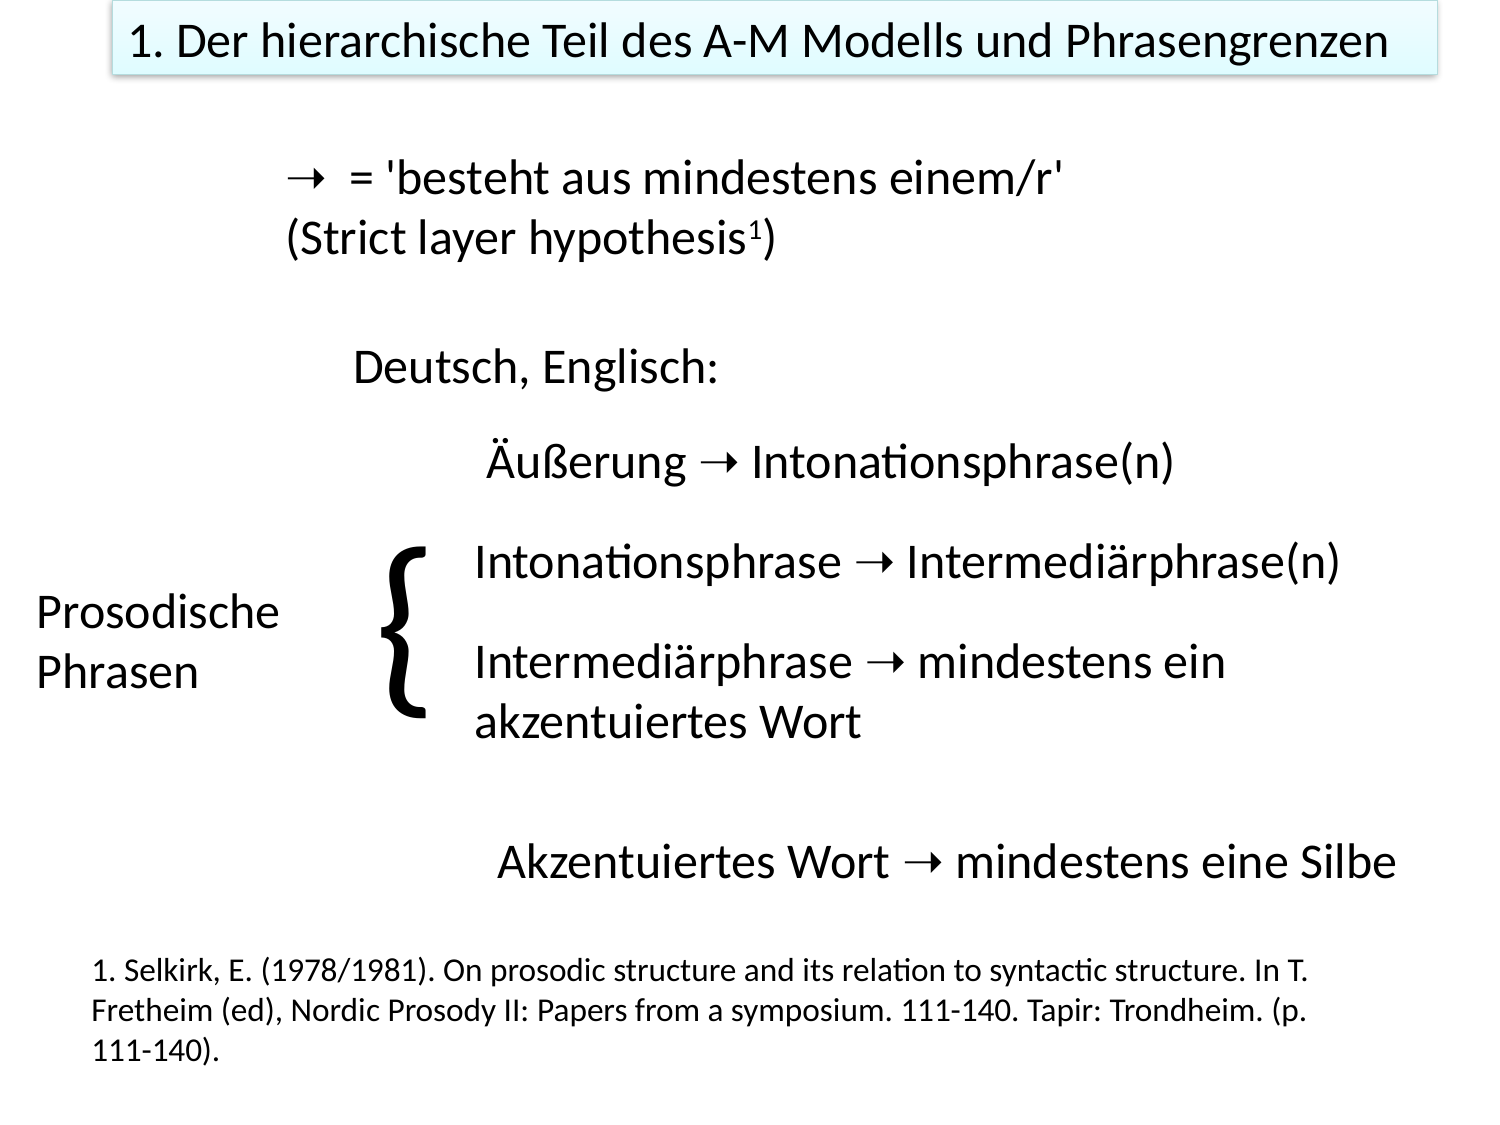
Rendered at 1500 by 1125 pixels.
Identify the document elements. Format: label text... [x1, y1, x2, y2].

text_box Äußerung ➝ Intonationsphrase(n) [472, 421, 1441, 497]
text_box Prosodische Phrasen [22, 571, 310, 707]
text_box 1. Selkirk, E. (1978/1981). On prosodic structure and its relation to syntactic structure. In T. Fretheim (ed), Nordic Prosody II: Papers from a symposium. 111-140. Tapir: Trondheim. (p. 111-140). [76, 940, 1329, 1075]
text_box Akzentuiertes Wort ➝ mindestens eine Silbe [482, 821, 1413, 897]
text_box { [359, 484, 460, 739]
text_box ➝ = 'besteht aus mindestens einem/r' (Strict layer hypothesis1) [270, 137, 1091, 273]
text_box Intermediärphrase ➝ mindestens ein akzentuiertes Wort [459, 621, 1410, 757]
text_box Intonationsphrase ➝ Intermediärphrase(n) [460, 521, 1385, 597]
text_box 1. Der hierarchische Teil des A-M Modells und Phrasengrenzen [112, 0, 1438, 75]
text_box Deutsch, Englisch: [338, 326, 736, 401]
